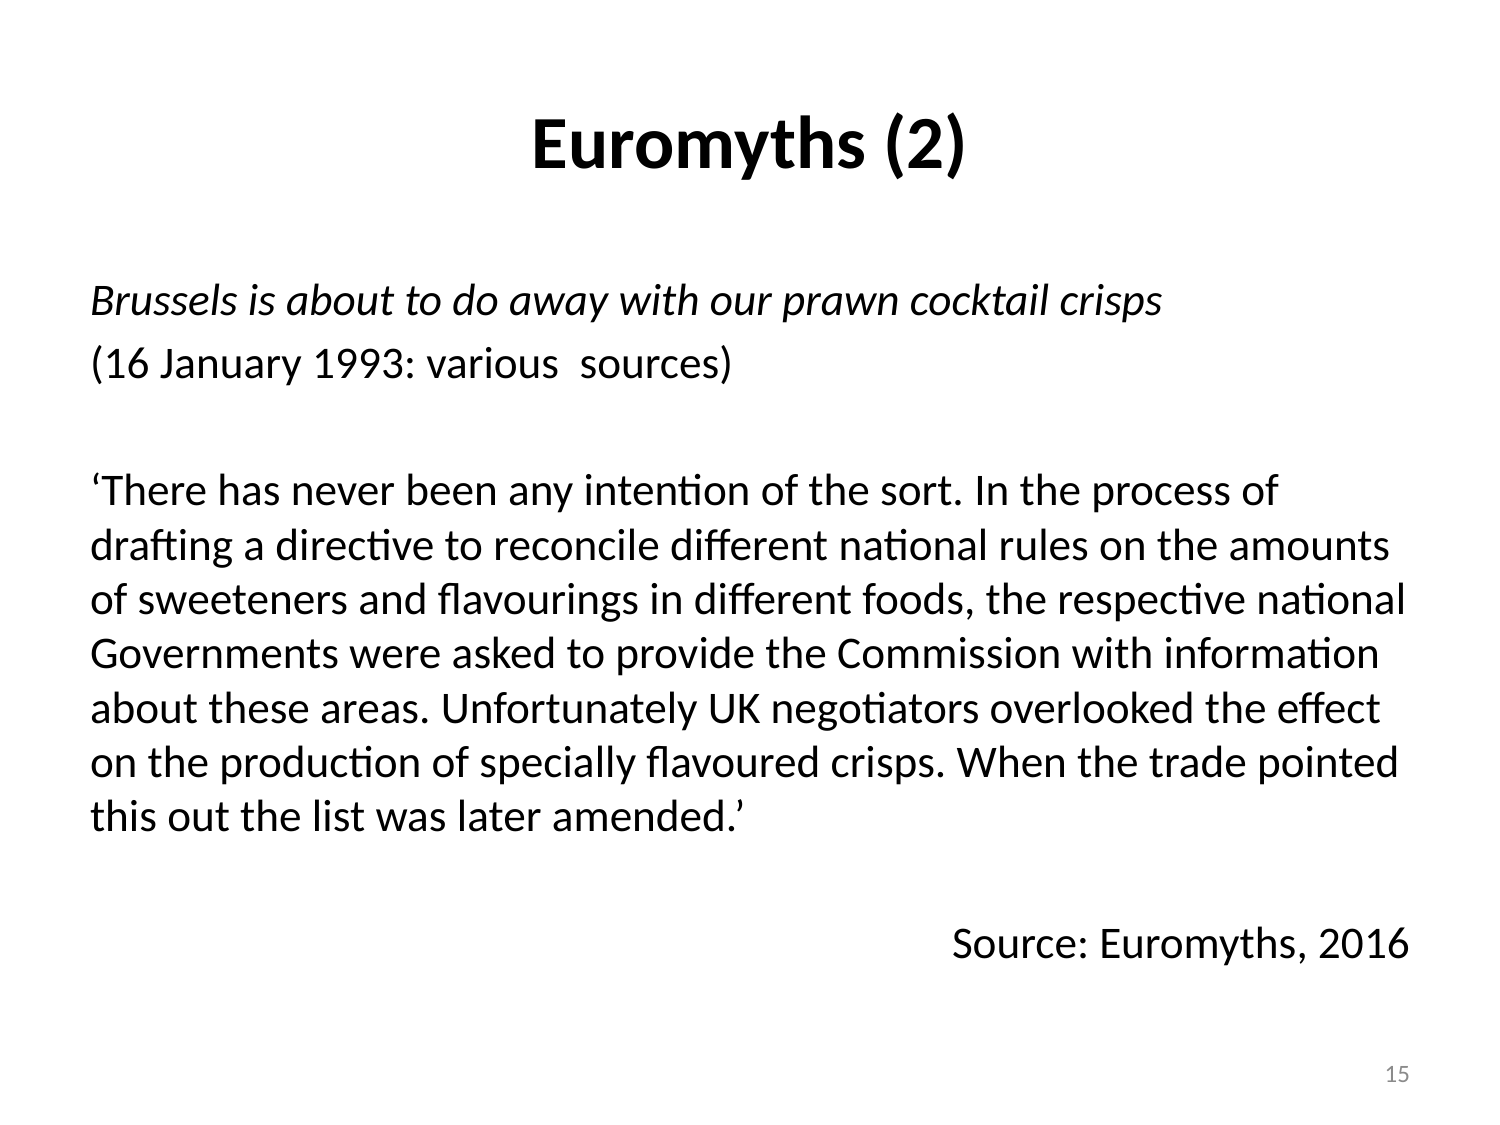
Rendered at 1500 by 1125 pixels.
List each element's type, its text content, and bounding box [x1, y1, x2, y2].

list Brussels is about to do away with our prawn cocktail crisps (16 January 1993: various sources) ‘There has never been any intention of the sort. In the process of drafting a directive to reconcile different national rules on the amounts of sweeteners and flavourings in different foods, the respective national Governments were asked to provide the Commission with information about these areas. Unfortunately UK negotiators overlooked the effect on the production of specially flavoured crisps. When the trade pointed this out the list was later amended.’ Source: Euromyths, 2016 [75, 262, 1425, 1005]
slide_number 15 [1074, 1042, 1425, 1103]
title Euromyths (2) [75, 45, 1425, 233]
